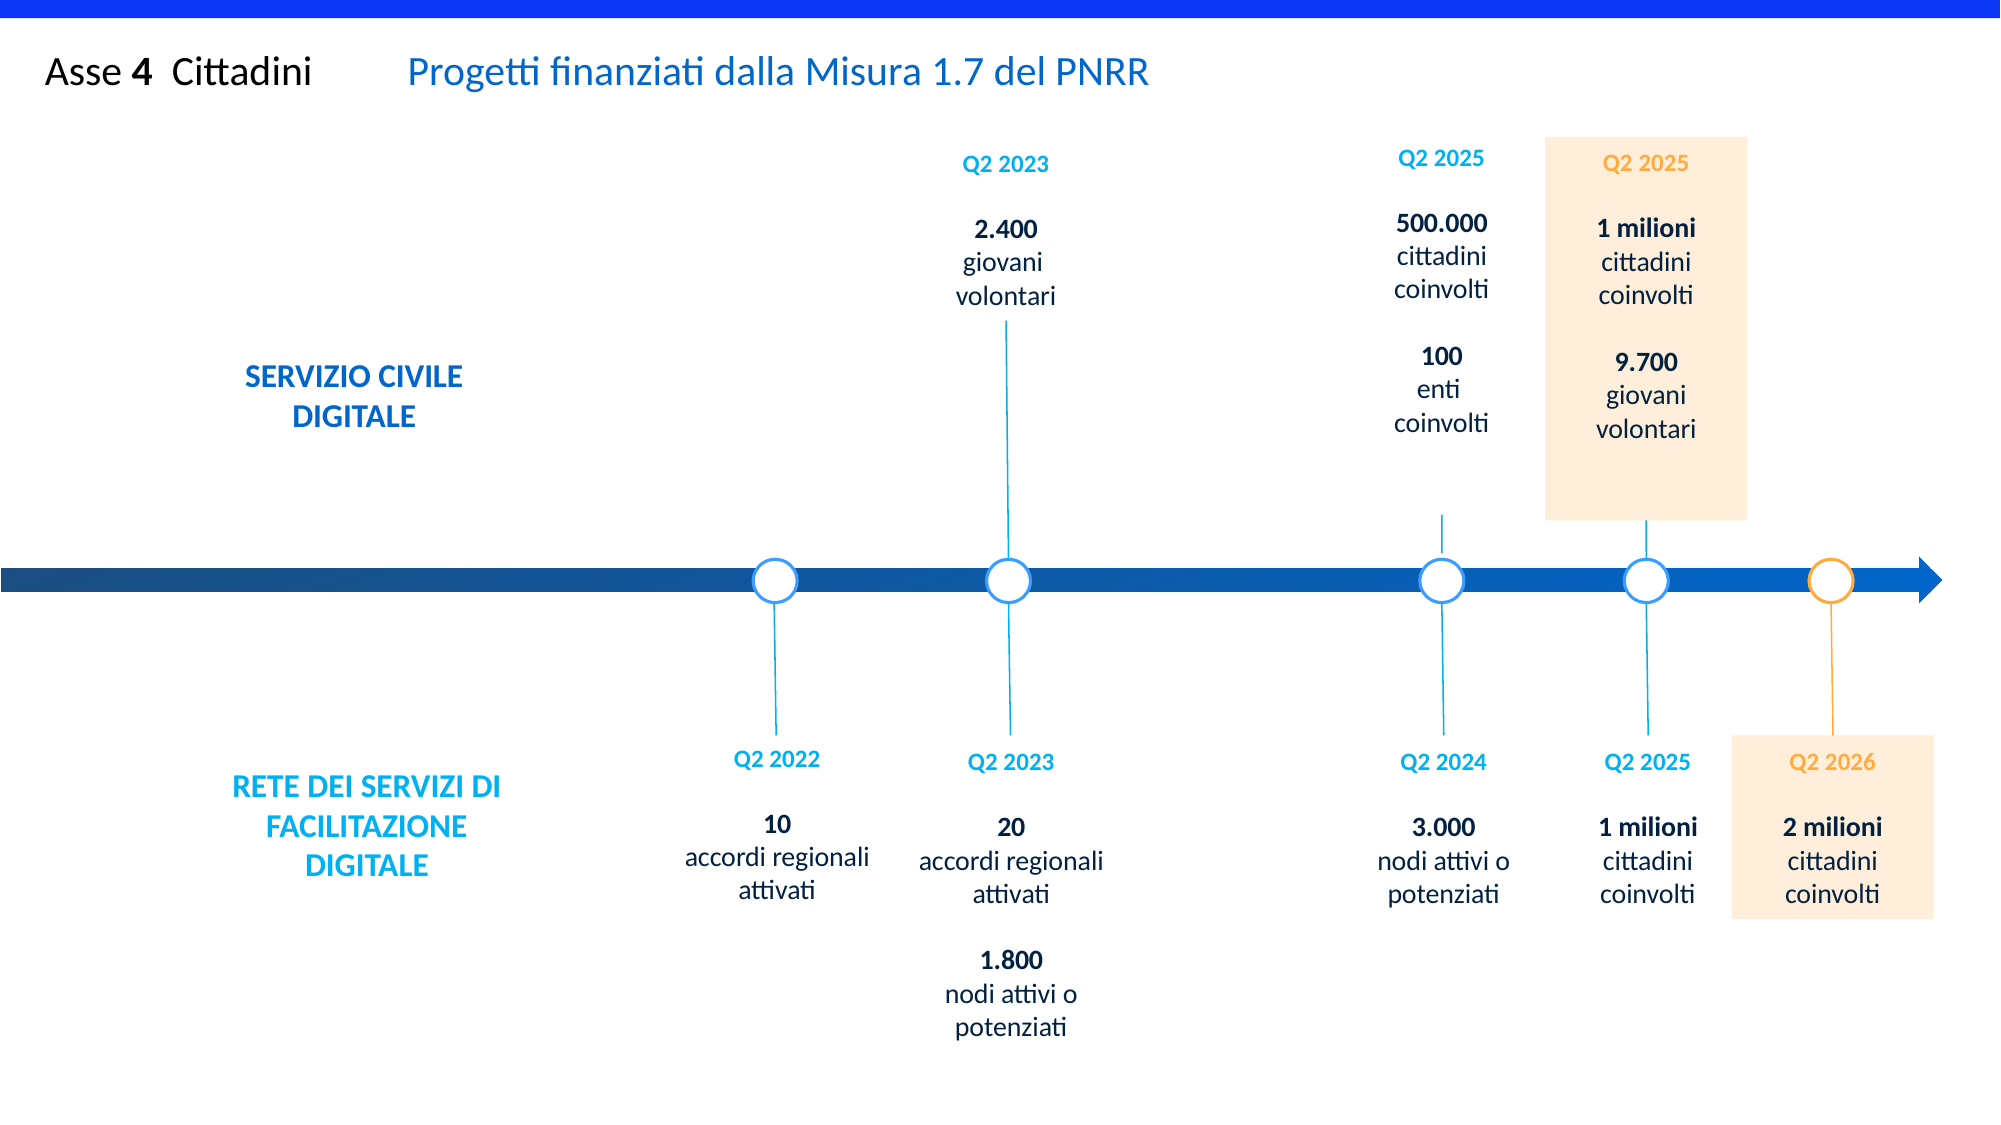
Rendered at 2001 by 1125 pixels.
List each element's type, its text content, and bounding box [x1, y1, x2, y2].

text_box [1850, 556, 1941, 603]
text_box [1461, 568, 1628, 591]
text_box [1419, 559, 1464, 603]
text_box [794, 568, 990, 591]
text_box [1, 568, 756, 591]
text_box [1027, 568, 1423, 591]
text_box [1665, 568, 1812, 591]
text_box SERVIZIO CIVILE DIGITALE [175, 334, 533, 455]
text_box [986, 559, 1031, 603]
text_box [1624, 559, 1669, 603]
text_box Q2 2025 1 milioni cittadini coinvolti 9.700 giovani volontari [1545, 136, 1748, 521]
text_box [1809, 559, 1854, 603]
text_box Q2 2025 500.000 cittadini coinvolti 100 enti coinvolti [1340, 131, 1543, 515]
text_box Q2 2022 10 accordi regionali attivati [663, 702, 891, 916]
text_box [1830, 602, 1834, 736]
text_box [773, 602, 777, 736]
text_box [0, 0, 2000, 19]
text_box RETE DEI SERVIZI DI FACILITAZIONE DIGITALE [188, 743, 546, 904]
text_box [753, 559, 798, 603]
text_box Q2 2023 2.400 giovani volontari [871, 137, 1141, 321]
text_box Q2 2025 1 milioni cittadini coinvolti [1546, 735, 1731, 919]
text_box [1005, 322, 1009, 560]
text_box Asse 4 Cittadini Progetti finanziati dalla Misura 1.7 del PNRR [24, 23, 1389, 101]
text_box Q2 2023 20 accordi regionali attivati 1.800 nodi attivi o potenziati [876, 735, 1146, 1053]
text_box Q2 2026 2 milioni cittadini coinvolti [1731, 735, 1934, 919]
text_box Q2 2024 3.000 nodi attivi o potenziati [1309, 735, 1546, 919]
